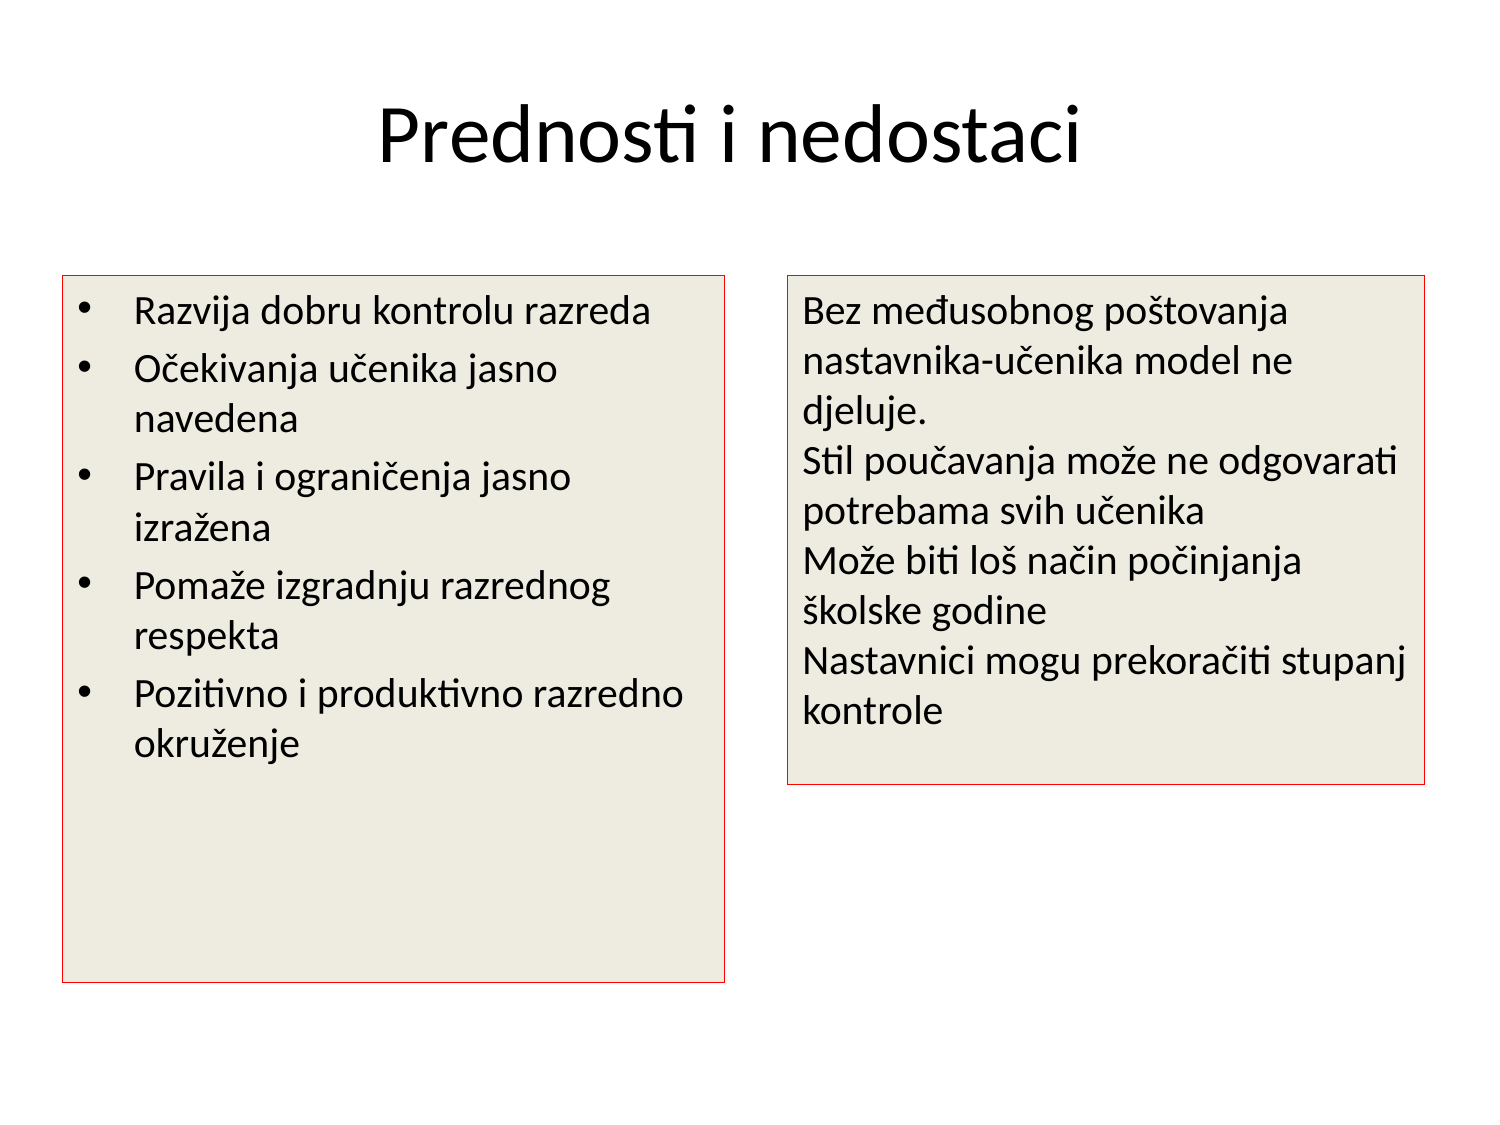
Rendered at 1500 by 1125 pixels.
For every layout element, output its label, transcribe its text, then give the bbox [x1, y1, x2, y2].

list Razvija dobru kontrolu razreda Očekivanja učenika jasno navedena Pravila i ograničenja jasno izražena Pomaže izgradnju razrednog respekta Pozitivno i produktivno razredno okruženje [62, 275, 725, 983]
title Prednosti i nedostaci [90, 71, 1410, 188]
text_box Bez međusobnog poštovanja nastavnika-učenika model ne djeluje. Stil poučavanja može ne odgovarati potrebama svih učenika Može biti loš način počinjanja školske godine Nastavnici mogu prekoračiti stupanj kontrole [787, 275, 1425, 785]
